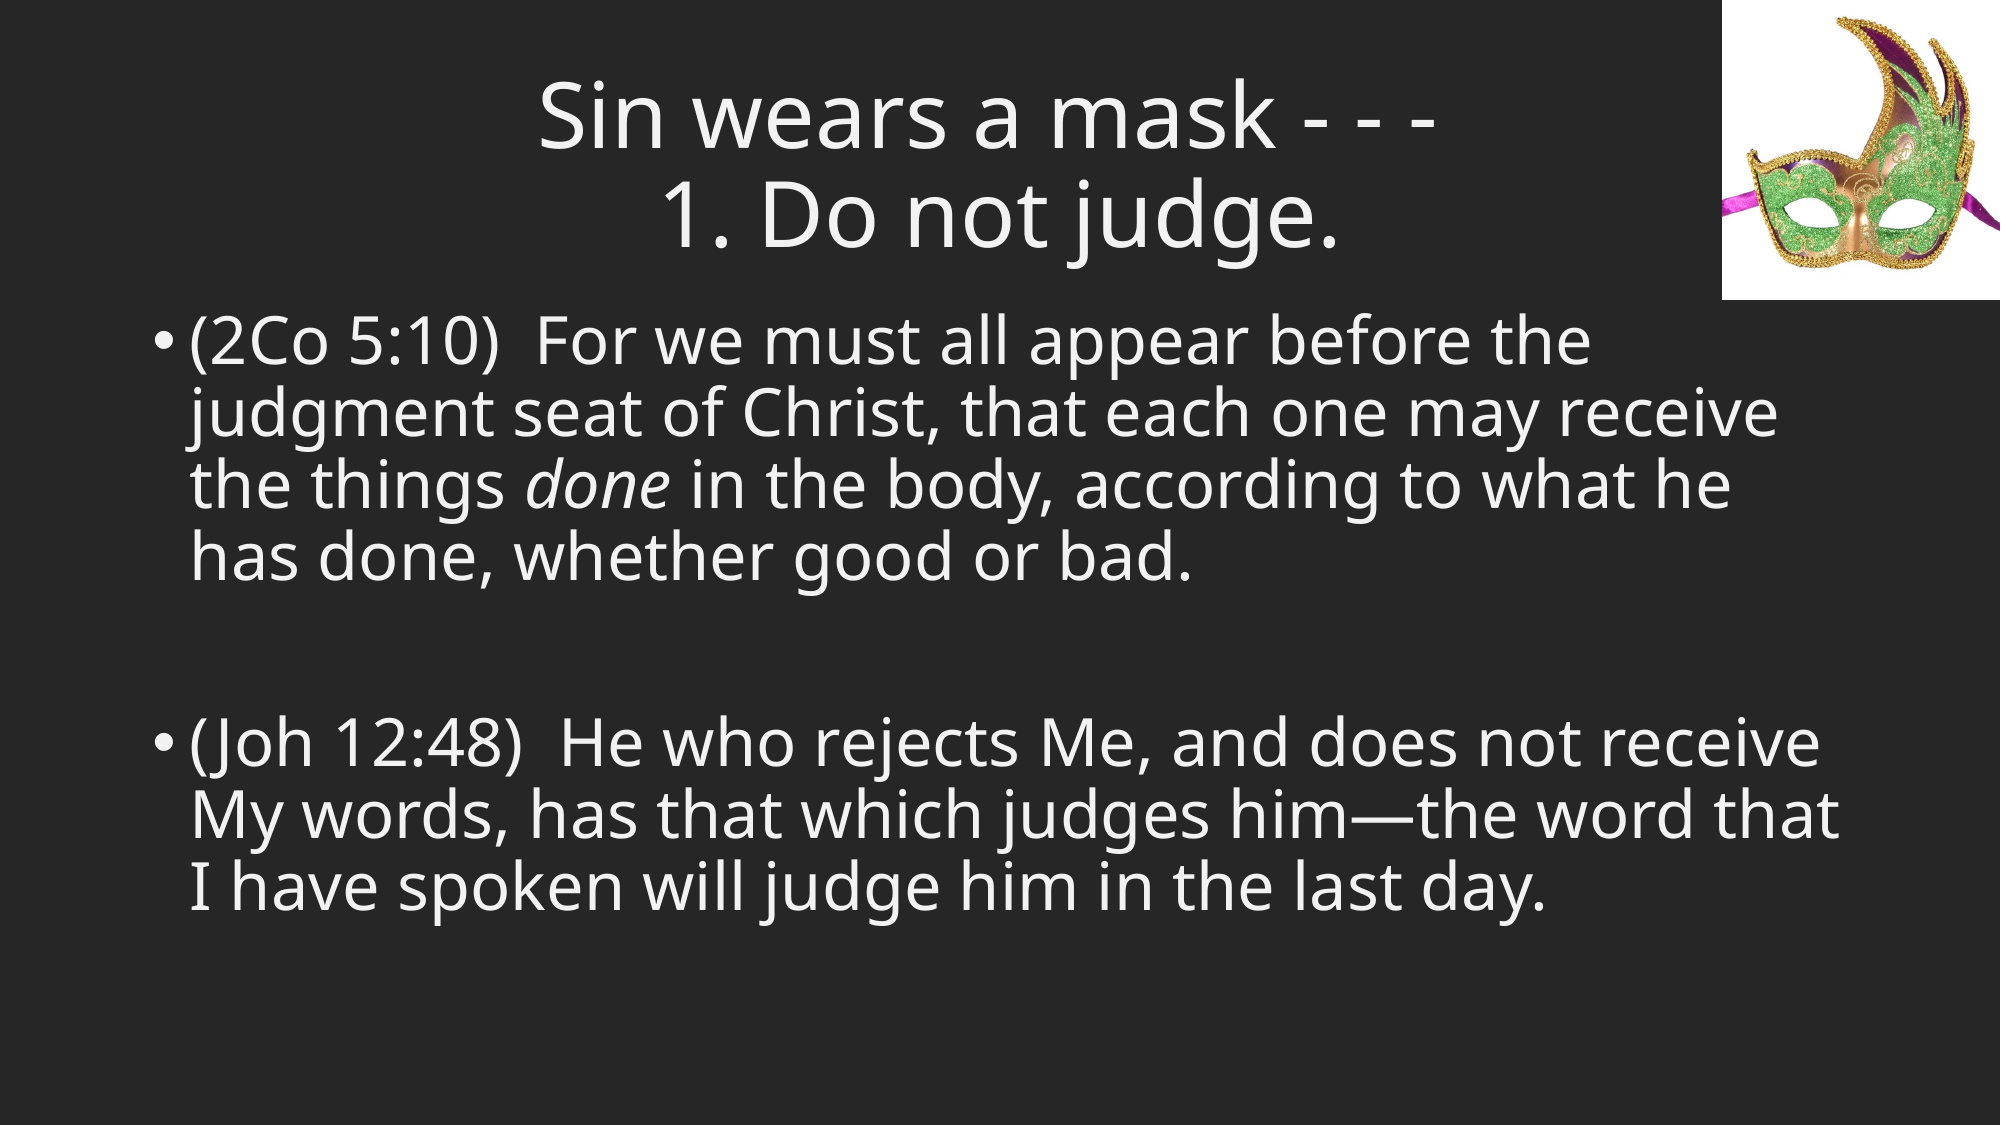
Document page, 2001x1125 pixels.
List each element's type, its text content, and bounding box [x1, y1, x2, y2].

picture [1722, 0, 2000, 300]
list (2Co 5:10) For we must all appear before the judgment seat of Christ, that each one may receive the things done in the body, according to what he has done, whether good or bad. (Joh 12:48) He who rejects Me, and does not receive My words, has that which judges him—the word that I have spoken will judge him in the last day. [137, 299, 1863, 1014]
title Sin wears a mask - - - 1. Do not judge. [137, 59, 1722, 278]
